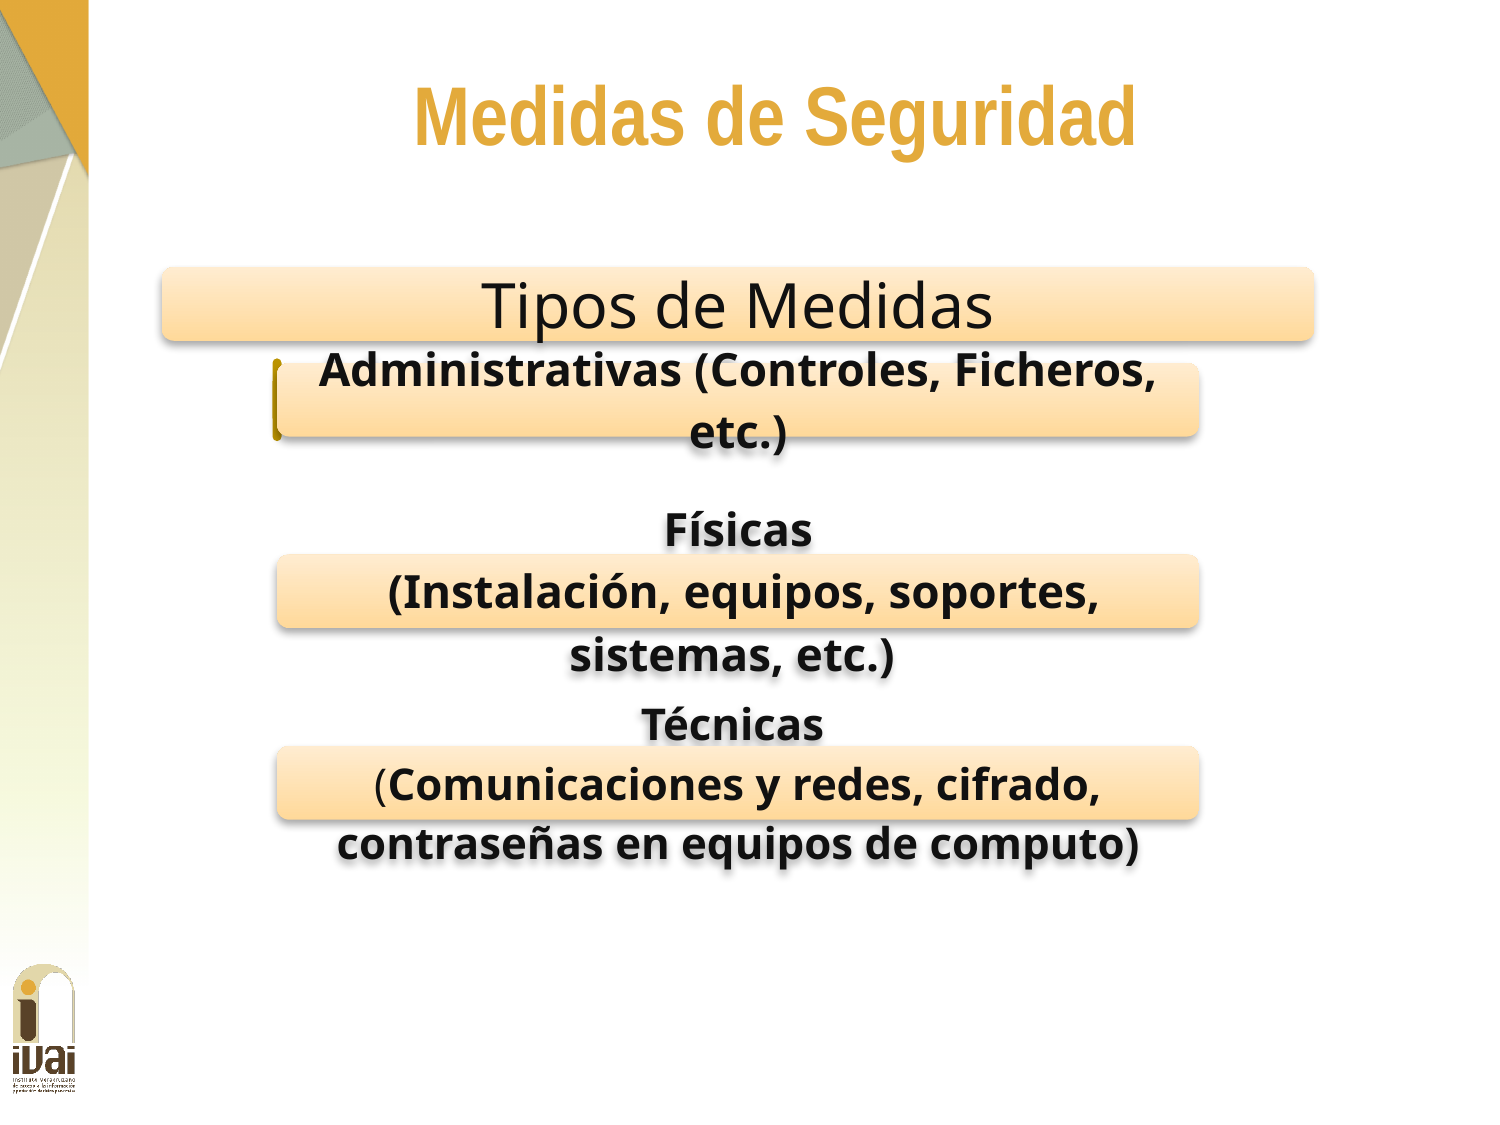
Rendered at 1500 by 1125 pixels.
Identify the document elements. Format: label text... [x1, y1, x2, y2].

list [17, 266, 1459, 1012]
picture [0, 0, 88, 1094]
text_box Medidas de Seguridad [398, 54, 1154, 170]
